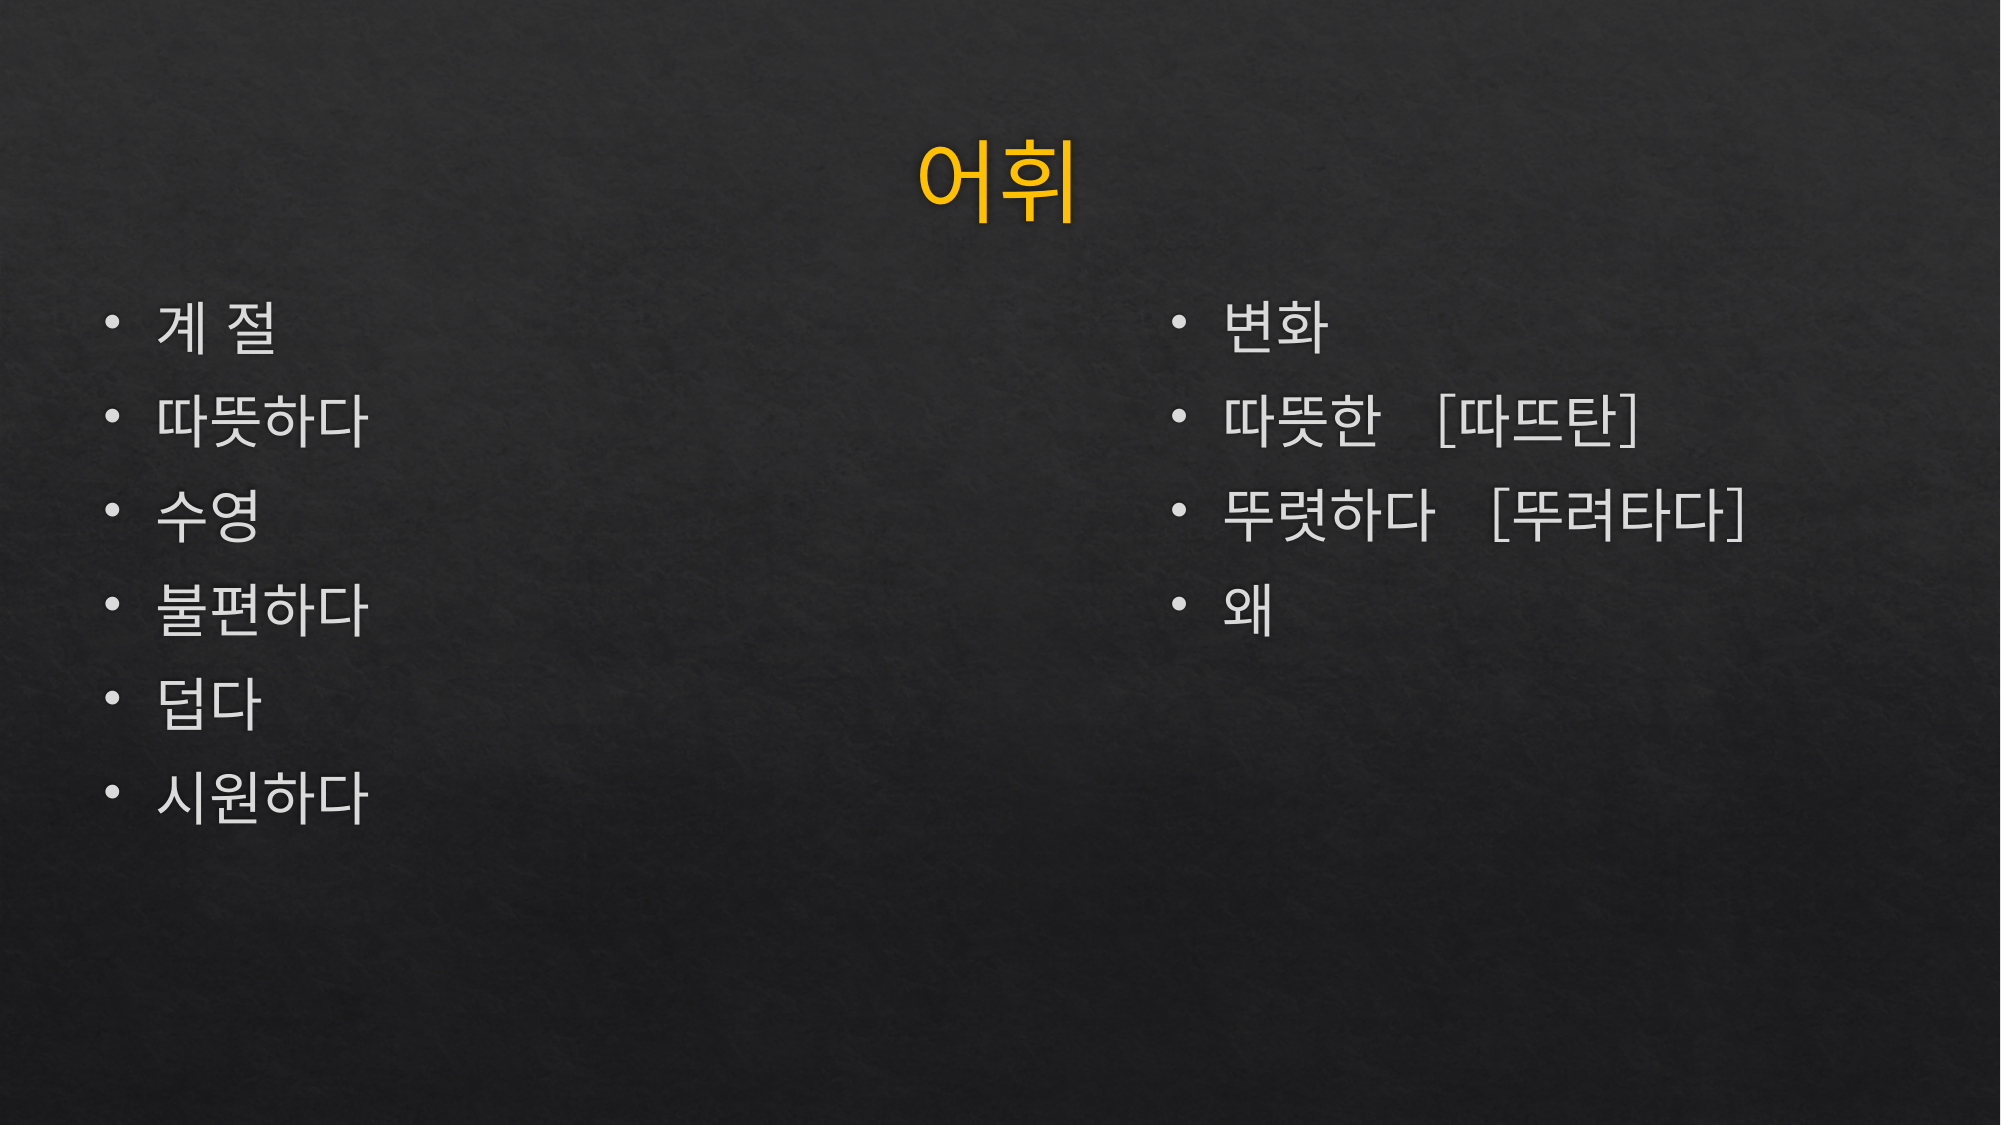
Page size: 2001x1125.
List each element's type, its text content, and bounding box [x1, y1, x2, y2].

title 어휘 [149, 99, 1849, 260]
text_box 변화 따뜻한 ［따뜨탄］ 뚜렷하다 ［뚜려타다］ 왜 [1151, 284, 1959, 950]
list 계 절 따뜻하다 수영 불편하다 덥다 시원하다 [84, 284, 1000, 879]
